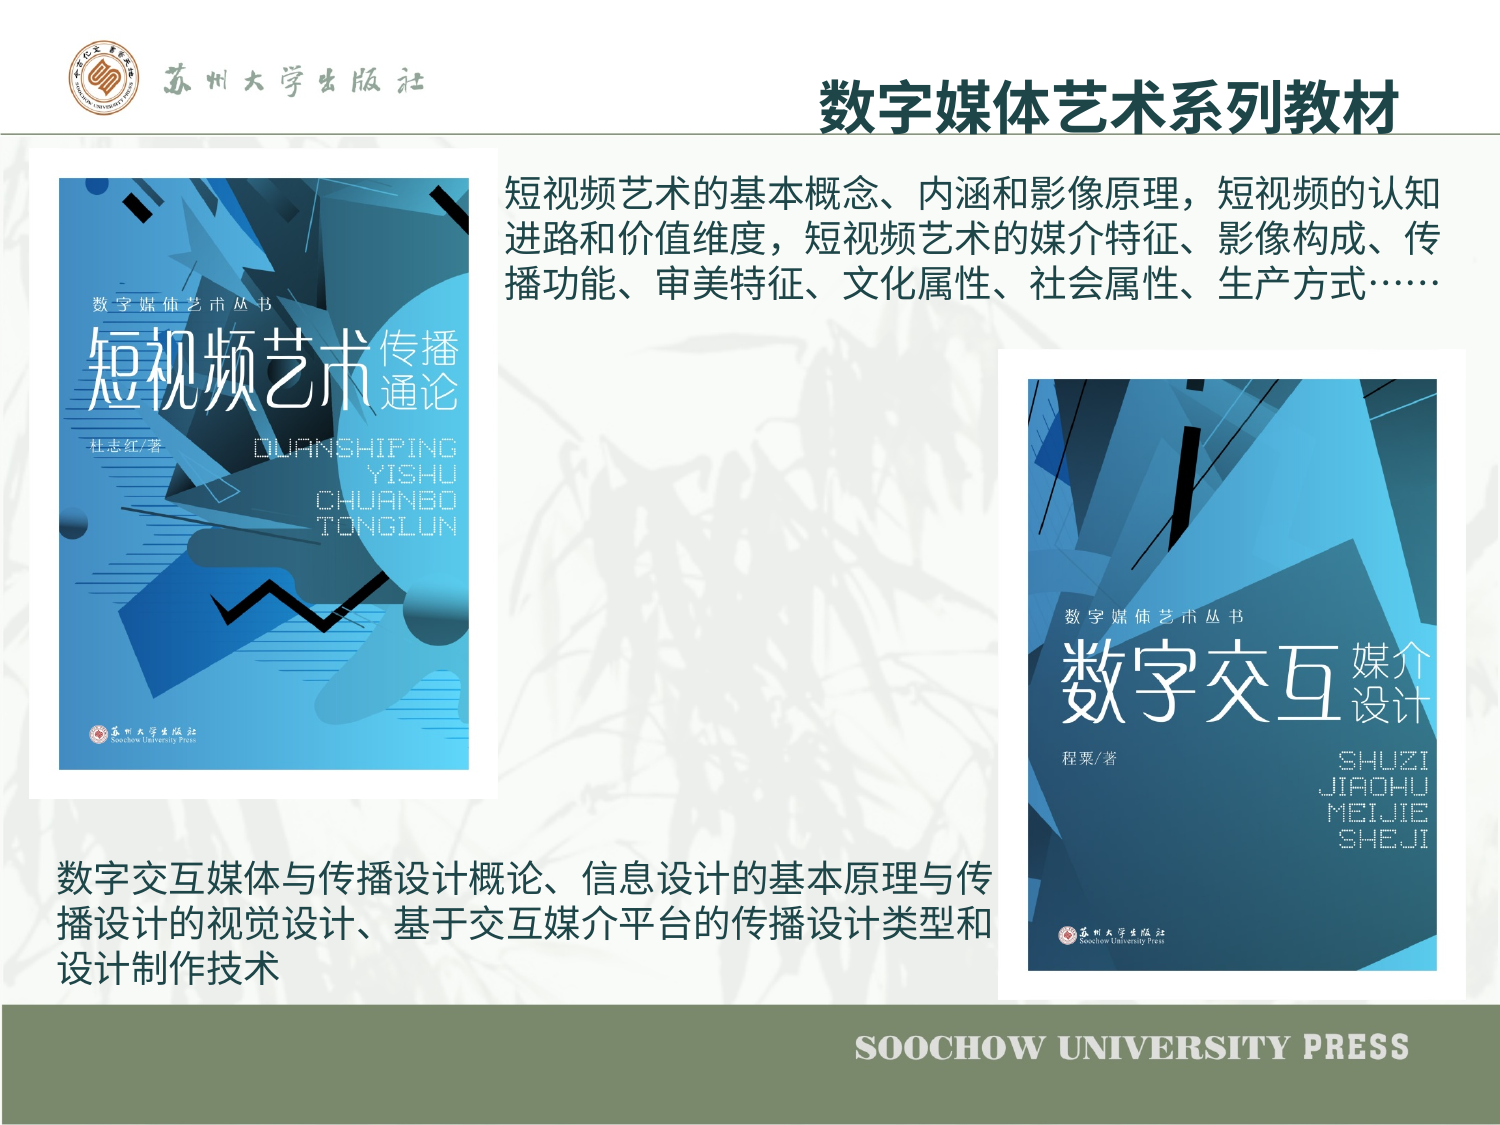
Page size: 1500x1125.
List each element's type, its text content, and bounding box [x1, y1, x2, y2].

text_box 数字交互媒体与传播设计概论、信息设计的基本原理与传播设计的视觉设计、基于交互媒介平台的传播设计类型和设计制作技术 [41, 848, 992, 998]
text_box 数字媒体艺术系列教材 [618, 54, 1500, 159]
text_box 短视频艺术的基本概念、内涵和影像原理，短视频的认知进路和价值维度，短视频艺术的媒介特征、影像构成、传播功能、审美特征、文化属性、社会属性、生产方式…… [502, 162, 1459, 313]
picture [0, 0, 1500, 1125]
